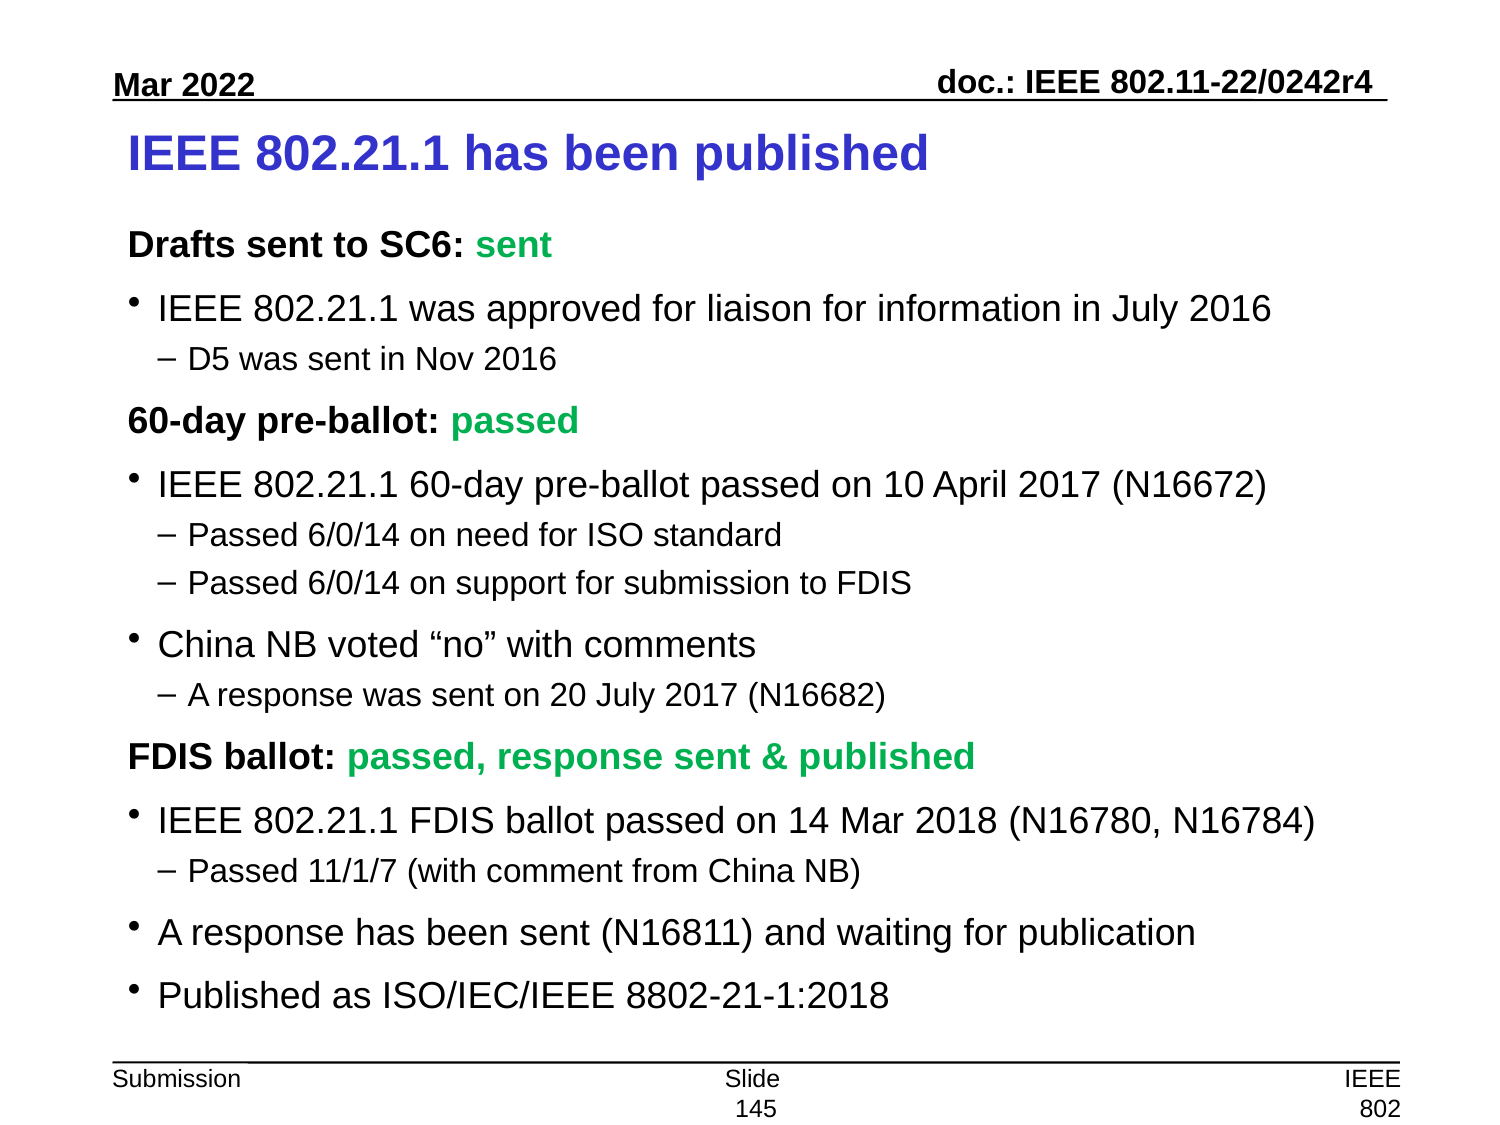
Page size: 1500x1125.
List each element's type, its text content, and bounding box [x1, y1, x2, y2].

footer IEEE 802 [1320, 1061, 1402, 1093]
slide_number Slide 145 [709, 1061, 803, 1093]
list Drafts sent to SC6: sent IEEE 802.21.1 was approved for liaison for information in July 2016 D5 was sent in Nov 2016 60-day pre-ballot: passed IEEE 802.21.1 60-day pre-ballot passed on 10 April 2017 (N16672) Passed 6/0/14 on need for ISO standard Passed 6/0/14 on support for submission to FDIS China NB voted “no” with comments A response was sent on 20 July 2017 (N16682) FDIS ballot: passed, response sent & published IEEE 802.21.1 FDIS ballot passed on 14 Mar 2018 (N16780, N16784) Passed 11/1/7 (with comment from China NB) A response has been sent (N16811) and waiting for publication Published as ISO/IEC/IEEE 8802-21-1:2018 [112, 212, 1388, 888]
title IEEE 802.21.1 has been published [112, 112, 1388, 212]
